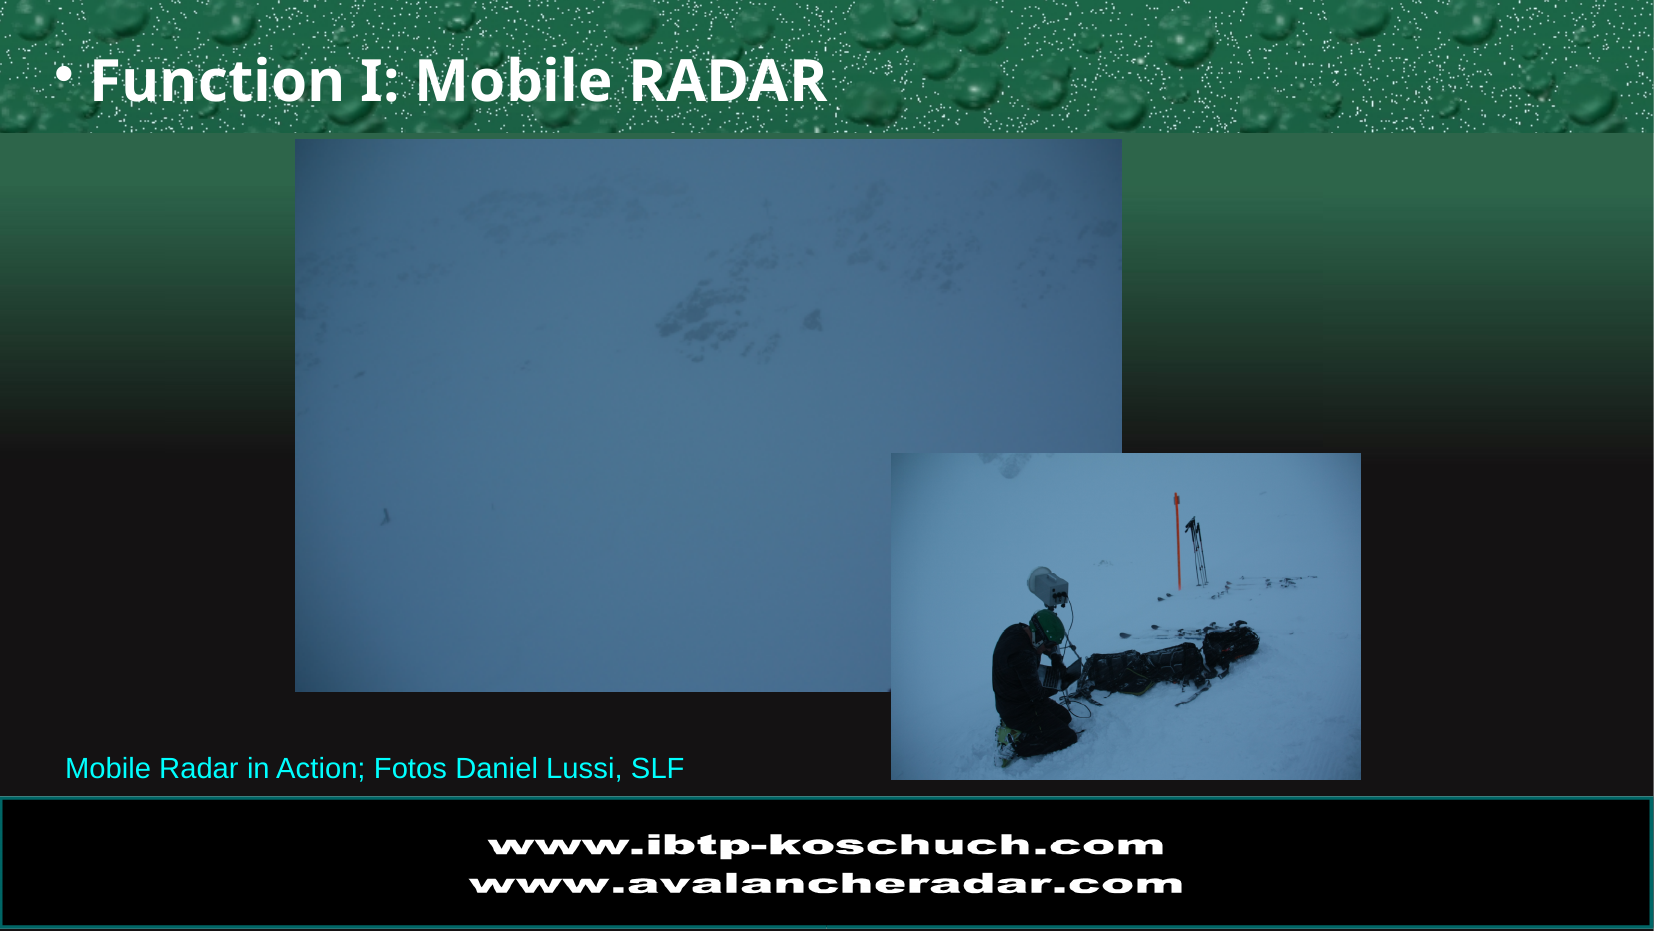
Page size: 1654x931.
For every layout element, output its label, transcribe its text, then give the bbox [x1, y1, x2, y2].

text_box Mobile Radar in Action; Fotos Daniel Lussi, SLF [49, 742, 710, 792]
picture [0, 0, 1654, 931]
text_box Function I: Mobile RADAR [54, 34, 1595, 123]
